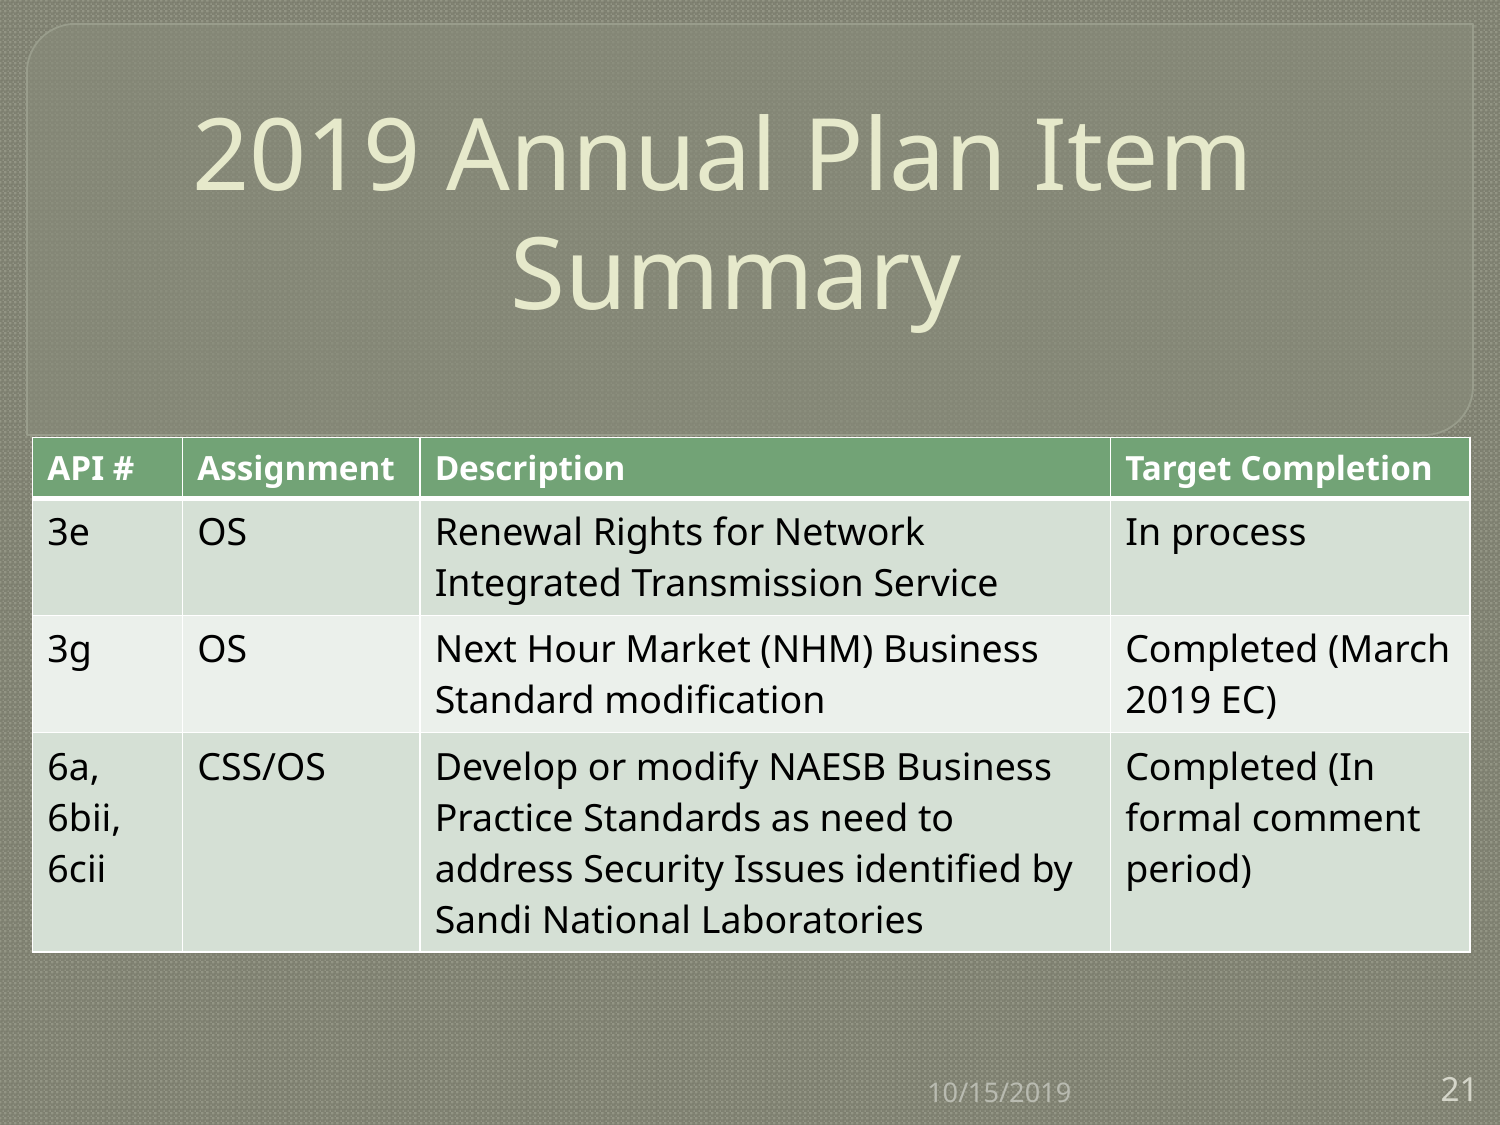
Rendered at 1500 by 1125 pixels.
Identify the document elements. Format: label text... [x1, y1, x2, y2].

table_cell Develop or modify NAESB Business Practice Standards as need to address Security Issues identified by Sandi National Laboratories [421, 733, 1110, 951]
table_cell Next Hour Market (NHM) Business Standard modification [421, 616, 1110, 732]
table_cell 3e [33, 501, 182, 615]
table_cell Renewal Rights for Network Integrated Transmission Service [421, 501, 1110, 615]
table_header Target Completion [1111, 438, 1469, 496]
table_header Assignment [183, 438, 419, 496]
table_cell In process [1111, 501, 1469, 615]
table_cell Completed (March 2019 EC) [1111, 616, 1469, 732]
table_header Description [421, 438, 1110, 496]
table_cell 6a, 6bii, 6cii [33, 733, 182, 951]
table_cell Completed (In formal comment period) [1111, 733, 1469, 951]
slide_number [912, 1067, 1405, 1113]
slide_number 21 [1417, 1067, 1494, 1113]
table_cell OS [183, 616, 419, 732]
table_cell 3g [33, 616, 182, 732]
table_header API # [33, 438, 182, 496]
table_cell CSS/OS [183, 733, 419, 951]
table_cell OS [183, 501, 419, 615]
title 2019 Annual Plan Item Summary [76, 62, 1427, 338]
